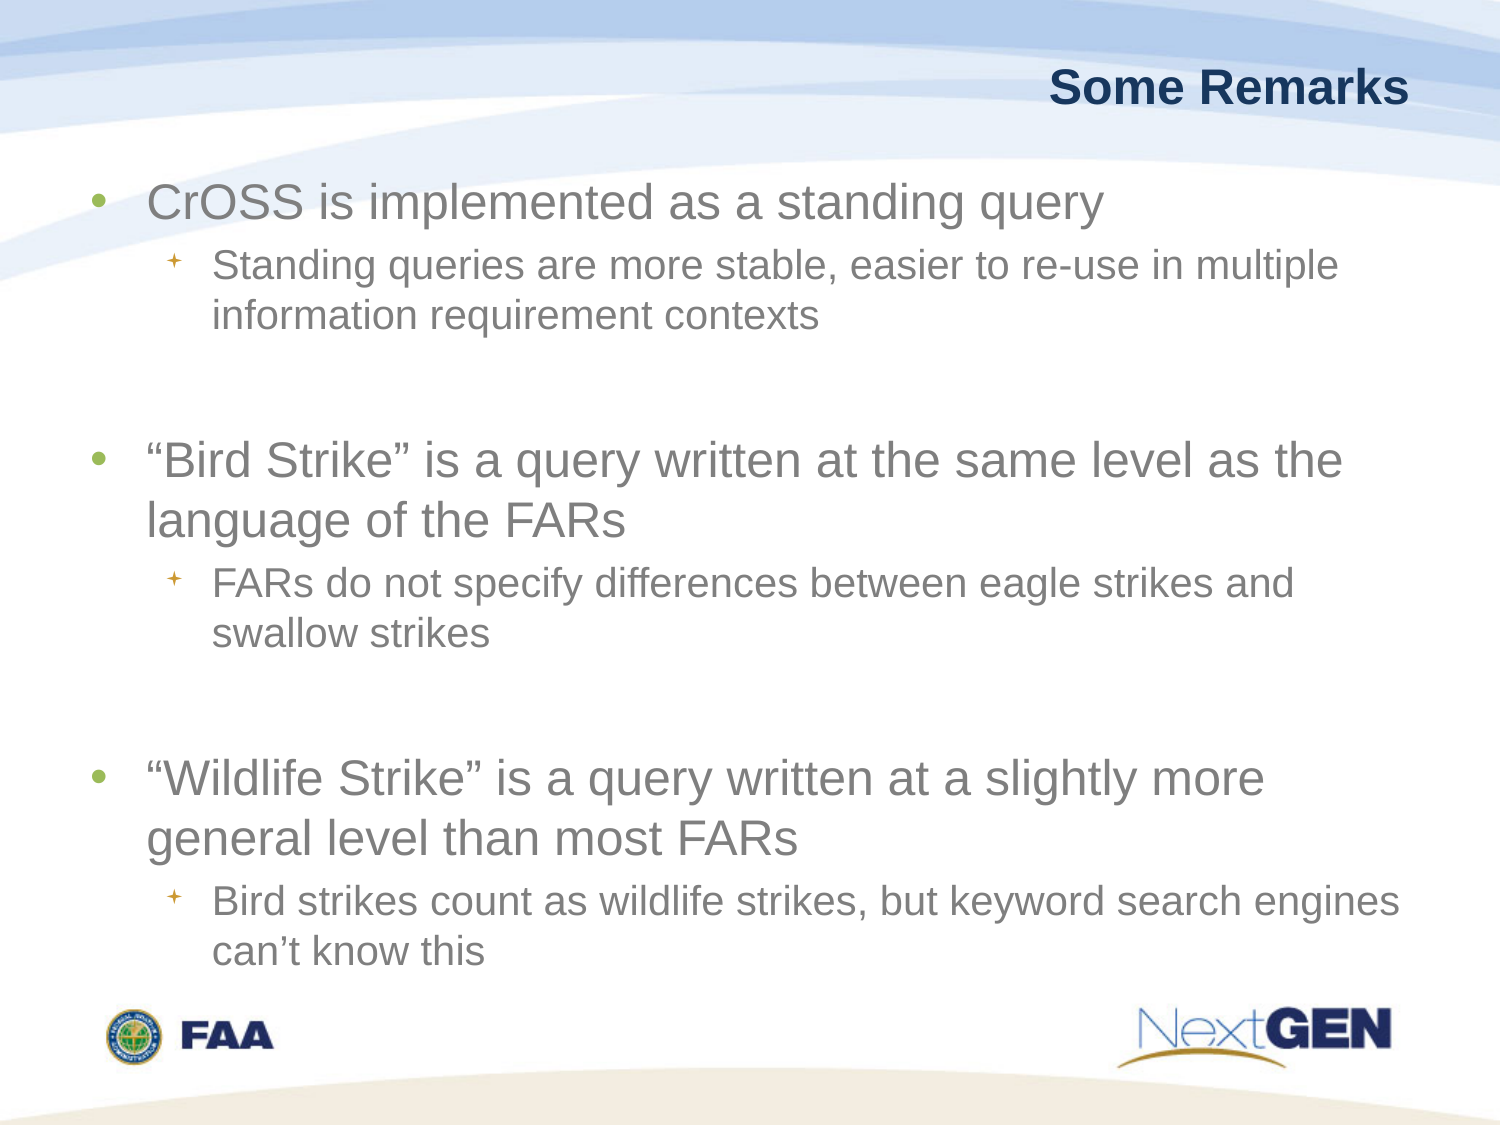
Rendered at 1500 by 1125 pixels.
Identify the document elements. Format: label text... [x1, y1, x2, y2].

title Some Remarks [75, 45, 1425, 125]
picture [0, 0, 1500, 1125]
list CrOSS is implemented as a standing query Standing queries are more stable, easier to re-use in multiple information requirement contexts “Bird Strike” is a query written at the same level as the language of the FARs FARs do not specify differences between eagle strikes and swallow strikes “Wildlife Strike” is a query written at a slightly more general level than most FARs Bird strikes count as wildlife strikes, but keyword search engines can’t know this [75, 162, 1425, 1050]
